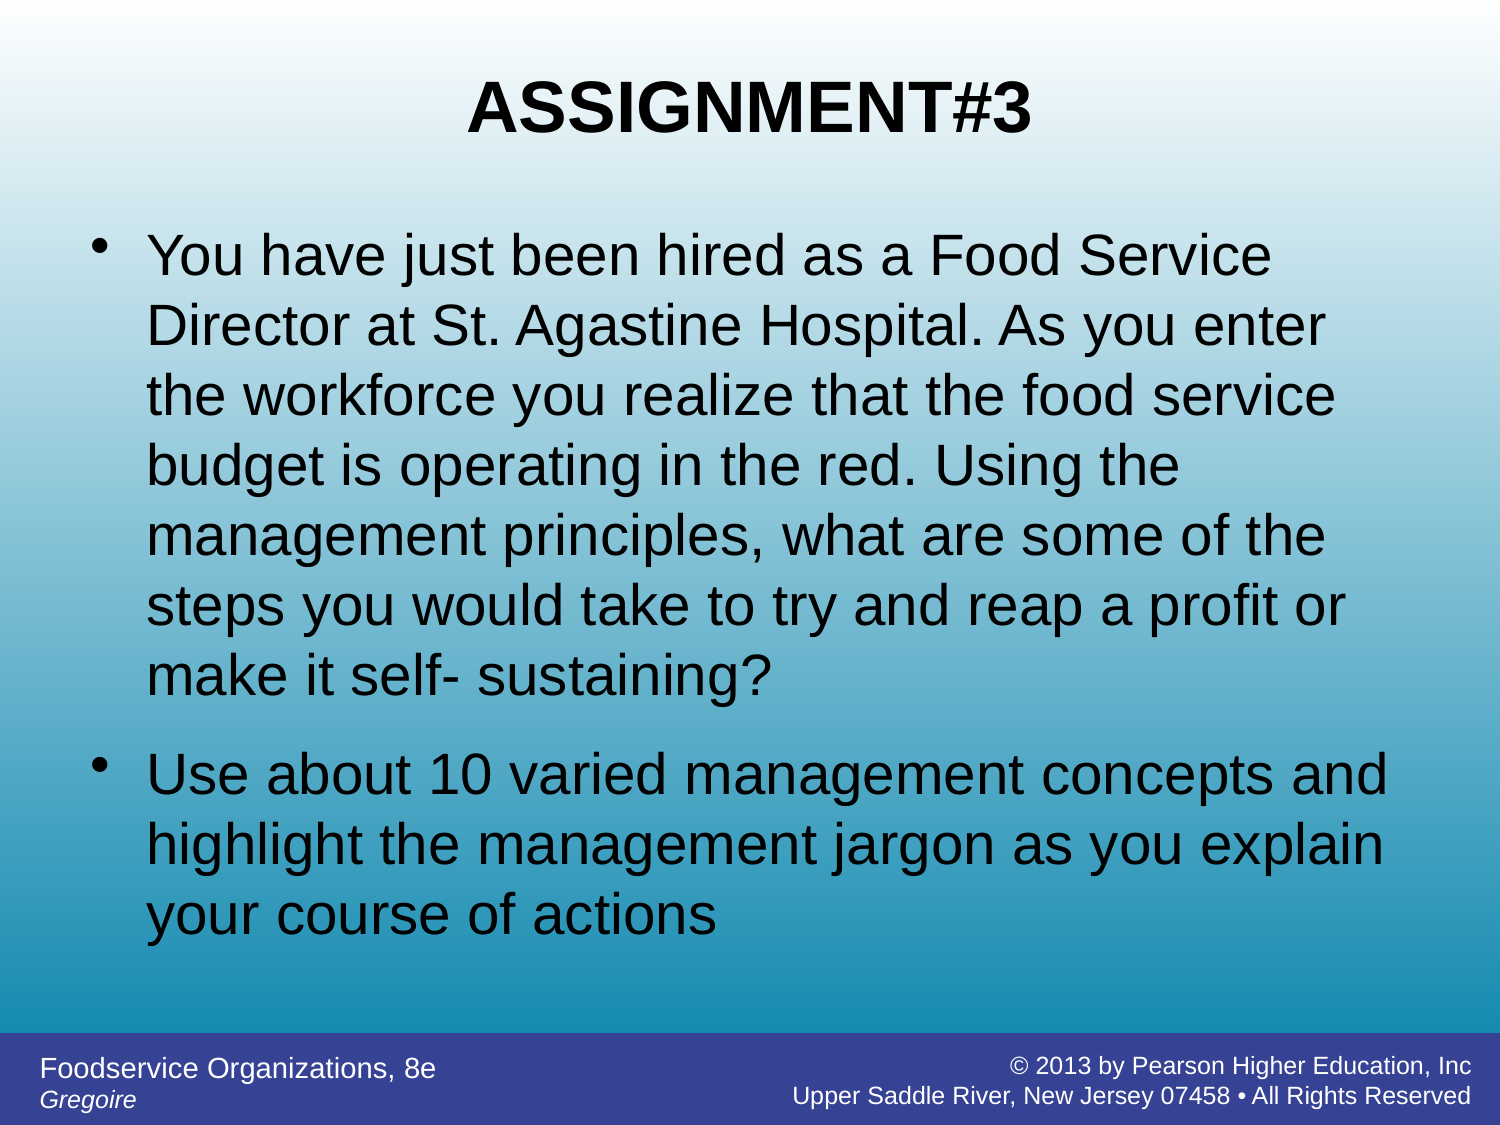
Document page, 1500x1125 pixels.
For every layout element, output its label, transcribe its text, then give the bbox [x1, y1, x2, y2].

picture [0, 1033, 1500, 1125]
list You have just been hired as a Food Service Director at St. Agastine Hospital. As you enter the workforce you realize that the food service budget is operating in the red. Using the management principles, what are some of the steps you would take to try and reap a profit or make it self- sustaining? Use about 10 varied management concepts and highlight the management jargon as you explain your course of actions [74, 209, 1426, 1023]
title ASSIGNMENT#3 [74, 44, 1426, 163]
